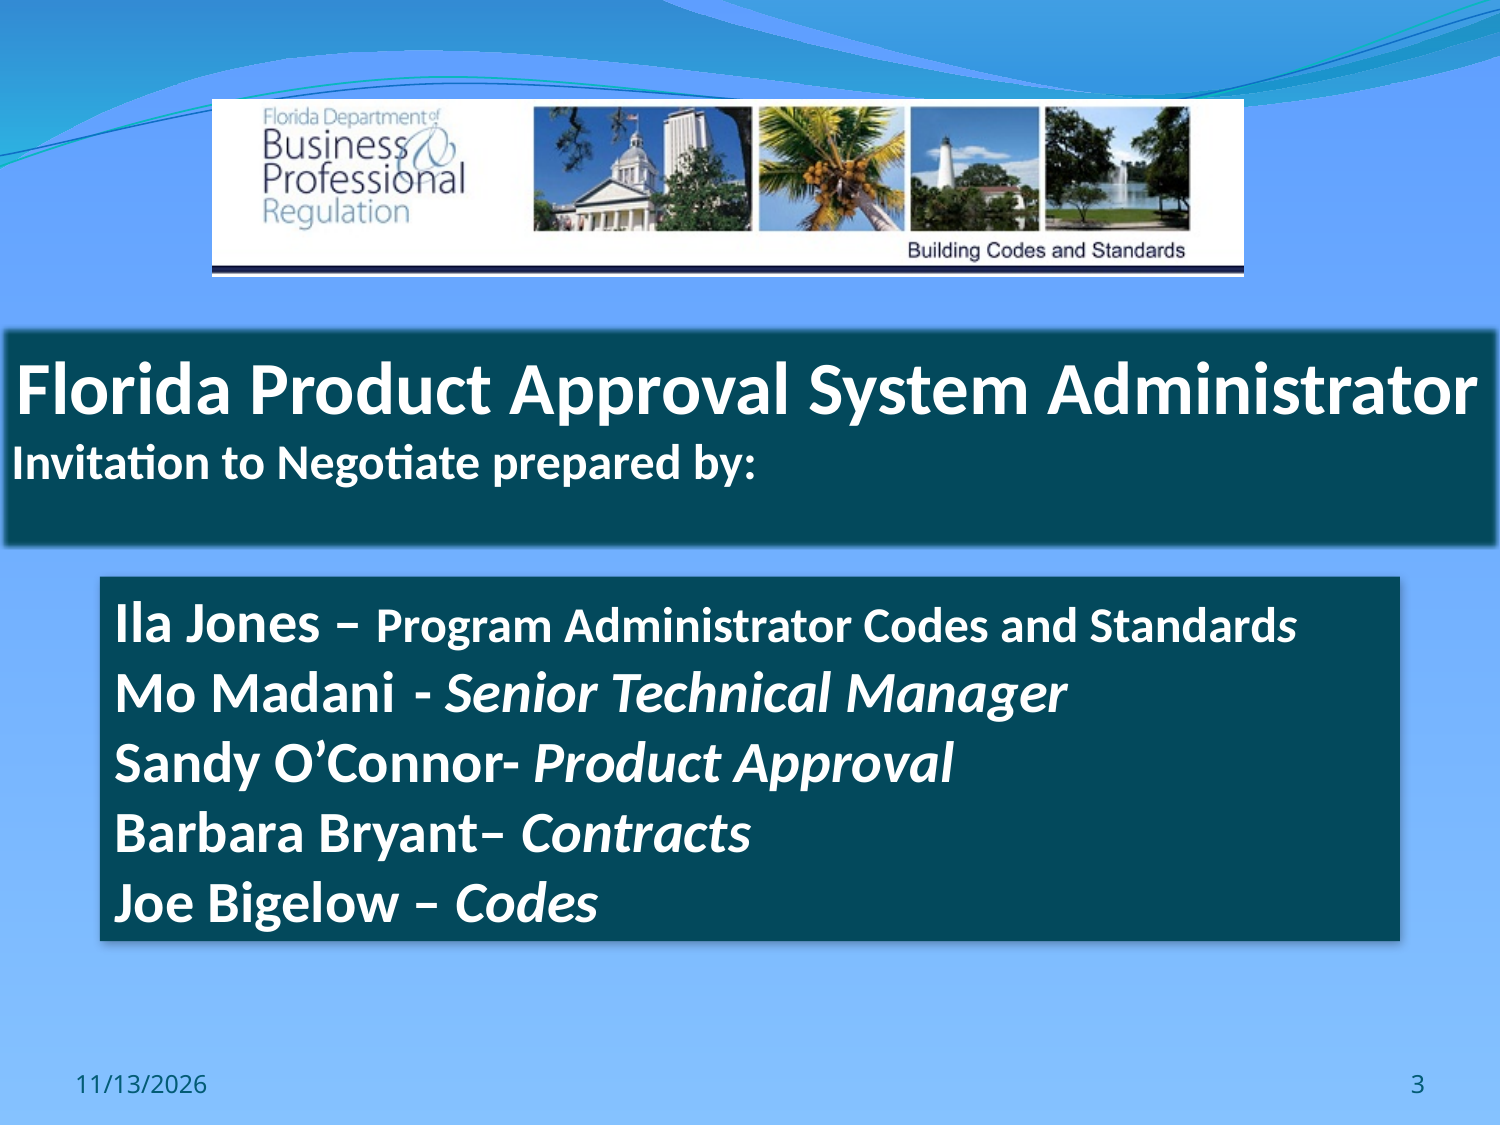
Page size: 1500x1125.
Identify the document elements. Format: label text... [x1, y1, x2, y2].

text_box Florida Product Approval System Administrator Invitation to Negotiate prepared by: [9, 334, 1494, 543]
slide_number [75, 1042, 425, 1103]
table_cell [206, 107, 1249, 288]
table_cell October 1, 2013 [0, 633, 95, 639]
slide_number 23 [704, 13, 773, 18]
table_cell October 1, 2013 [1410, 633, 1500, 639]
slide_number 3 [1299, 1042, 1425, 1103]
text_box Ila Jones – Program Administrator Codes and Standards Mo Madani - Senior Technical Manager Sandy O’Connor- Product Approval Barbara Bryant– Contracts Joe Bigelow – Codes [99, 576, 1400, 942]
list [212, 99, 1244, 277]
